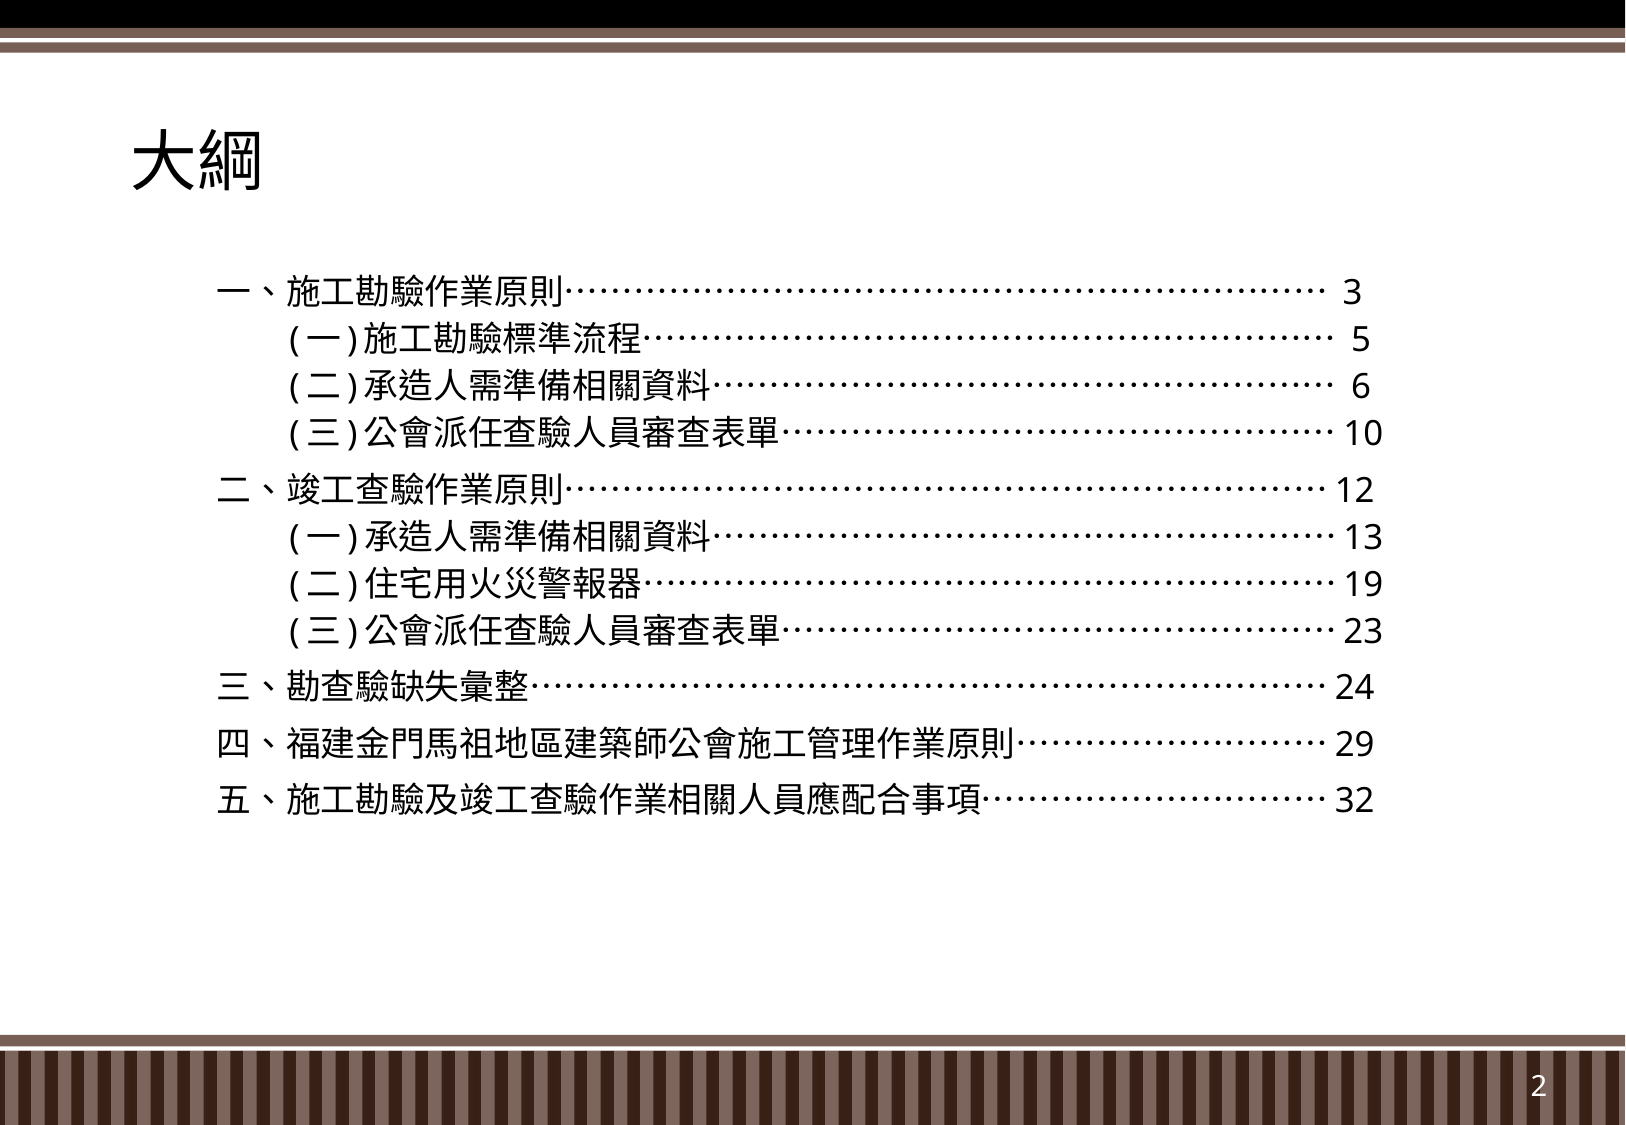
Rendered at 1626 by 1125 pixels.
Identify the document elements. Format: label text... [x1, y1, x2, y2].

title 大綱 [115, 125, 1335, 208]
slide_number 2 [1414, 1061, 1563, 1114]
list 一、施工勘驗作業原則………………………………………………………… 3 (一)施工勘驗標準流程…………………………………………………… 5 (二)承造人需準備相關資料……………………………………………… 6 (三)公會派任查驗人員審查表單…………………………………………10 二、竣工查驗作業原則…………………………………………………………12 (一)承造人需準備相關資料………………………………………………13 (二)住宅用火災警報器……………………………………………………19 (三)公會派任查驗人員審查表單…………………………………………23 三、勘查驗缺失彙整……………………………………………………………24 四、福建金門馬祖地區建築師公會施工管理作業原則………………………29 五、施工勘驗及竣工查驗作業相關人員應配合事項…………………………32 [115, 266, 1446, 961]
